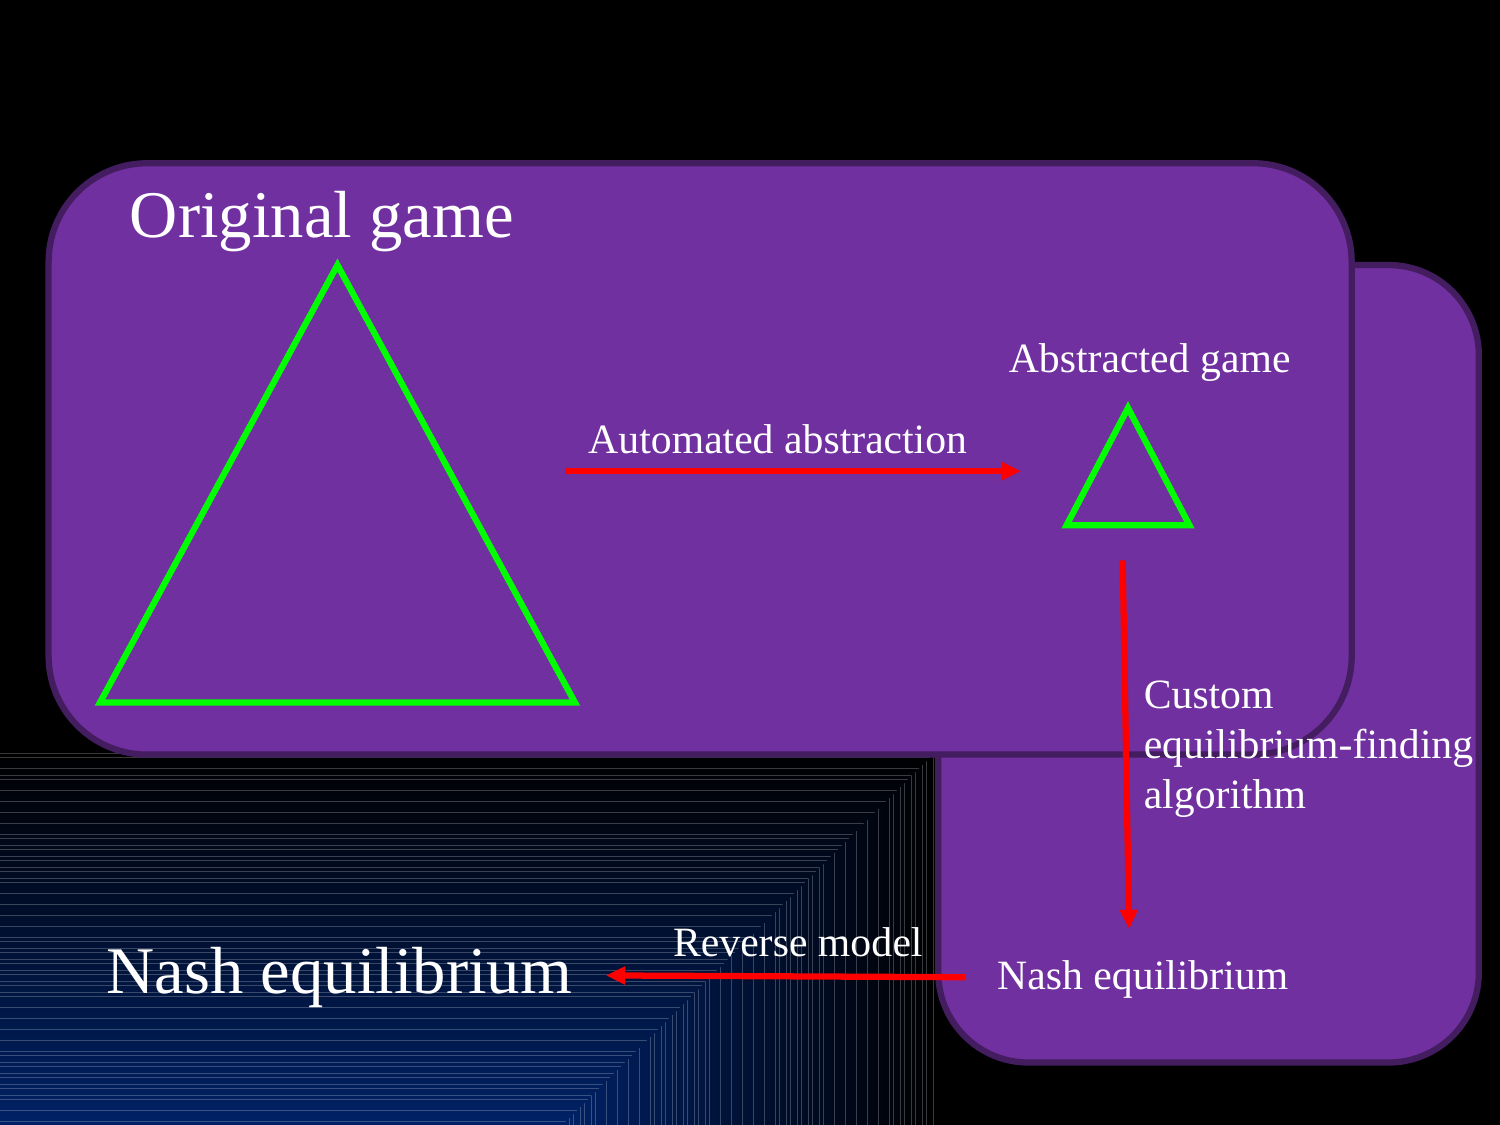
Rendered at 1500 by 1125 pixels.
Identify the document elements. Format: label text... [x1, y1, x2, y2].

text_box Custom equilibrium-finding algorithm [1128, 659, 1500, 825]
text_box Nash equilibrium [91, 919, 588, 1015]
text_box Abstracted game [993, 323, 1306, 389]
text_box [1066, 407, 1190, 526]
text_box [938, 755, 1479, 1063]
text_box Nash equilibrium [982, 940, 1304, 1006]
text_box [1352, 265, 1479, 659]
text_box Original game [115, 163, 530, 258]
text_box [48, 163, 1352, 755]
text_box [941, 740, 1311, 748]
text_box Reverse model [658, 907, 938, 973]
text_box [99, 265, 575, 703]
text_box Automated abstraction [573, 404, 983, 468]
